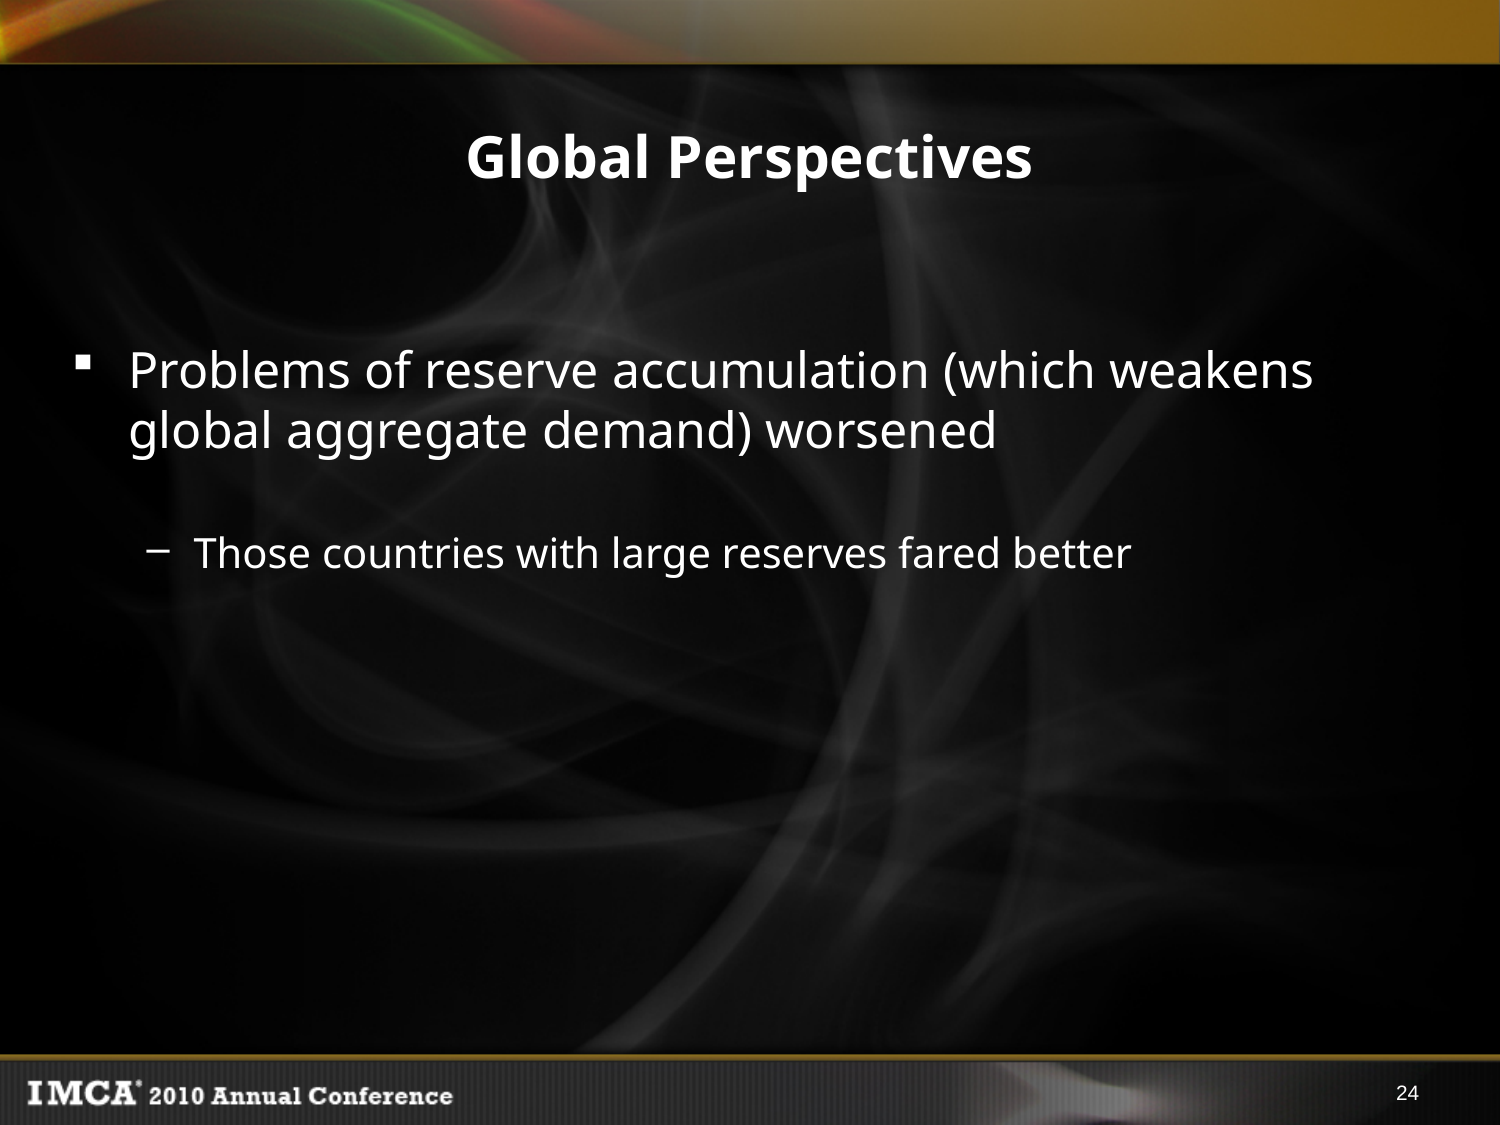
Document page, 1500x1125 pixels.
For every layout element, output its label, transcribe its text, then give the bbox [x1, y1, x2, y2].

title Global Perspectives [56, 61, 1444, 250]
list Problems of reserve accumulation (which weakens global aggregate demand) worsened Those countries with large reserves fared better [56, 261, 1444, 1015]
picture [0, 0, 1500, 1125]
